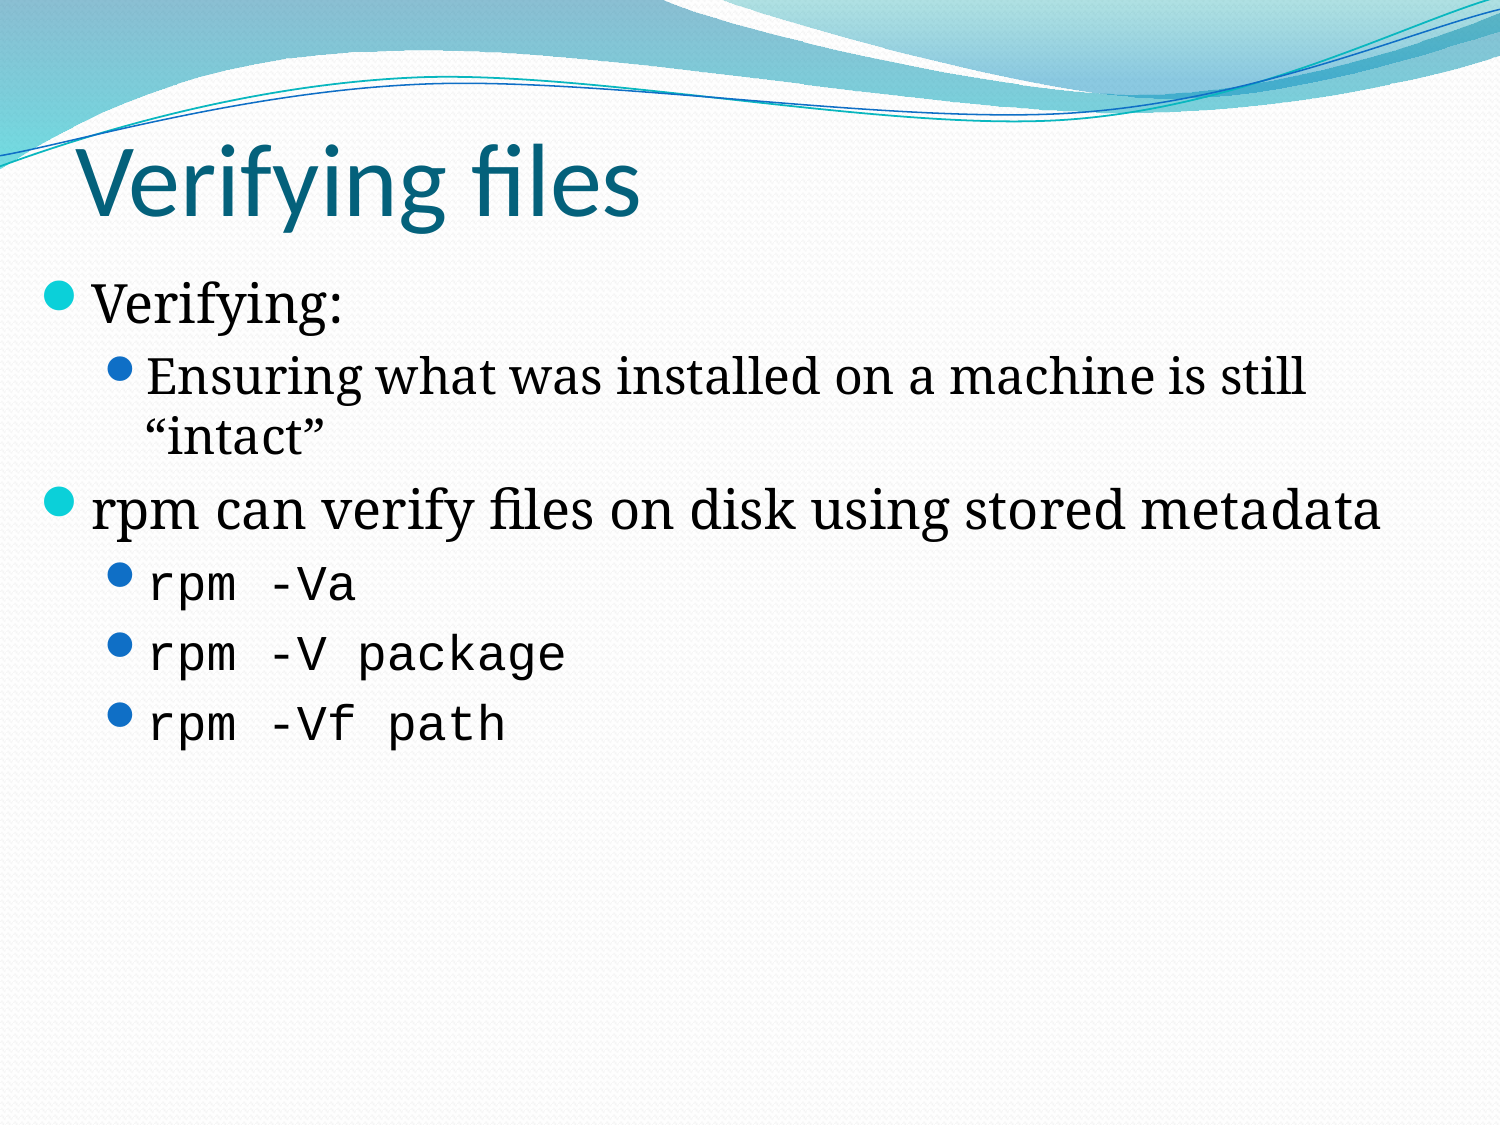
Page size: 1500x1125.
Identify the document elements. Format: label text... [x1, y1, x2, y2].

title Verifying files [75, 50, 1425, 238]
list Verifying: Ensuring what was installed on a machine is still “intact” rpm can verify files on disk using stored metadata rpm -Va rpm -V package rpm -Vf path [24, 262, 1497, 1005]
